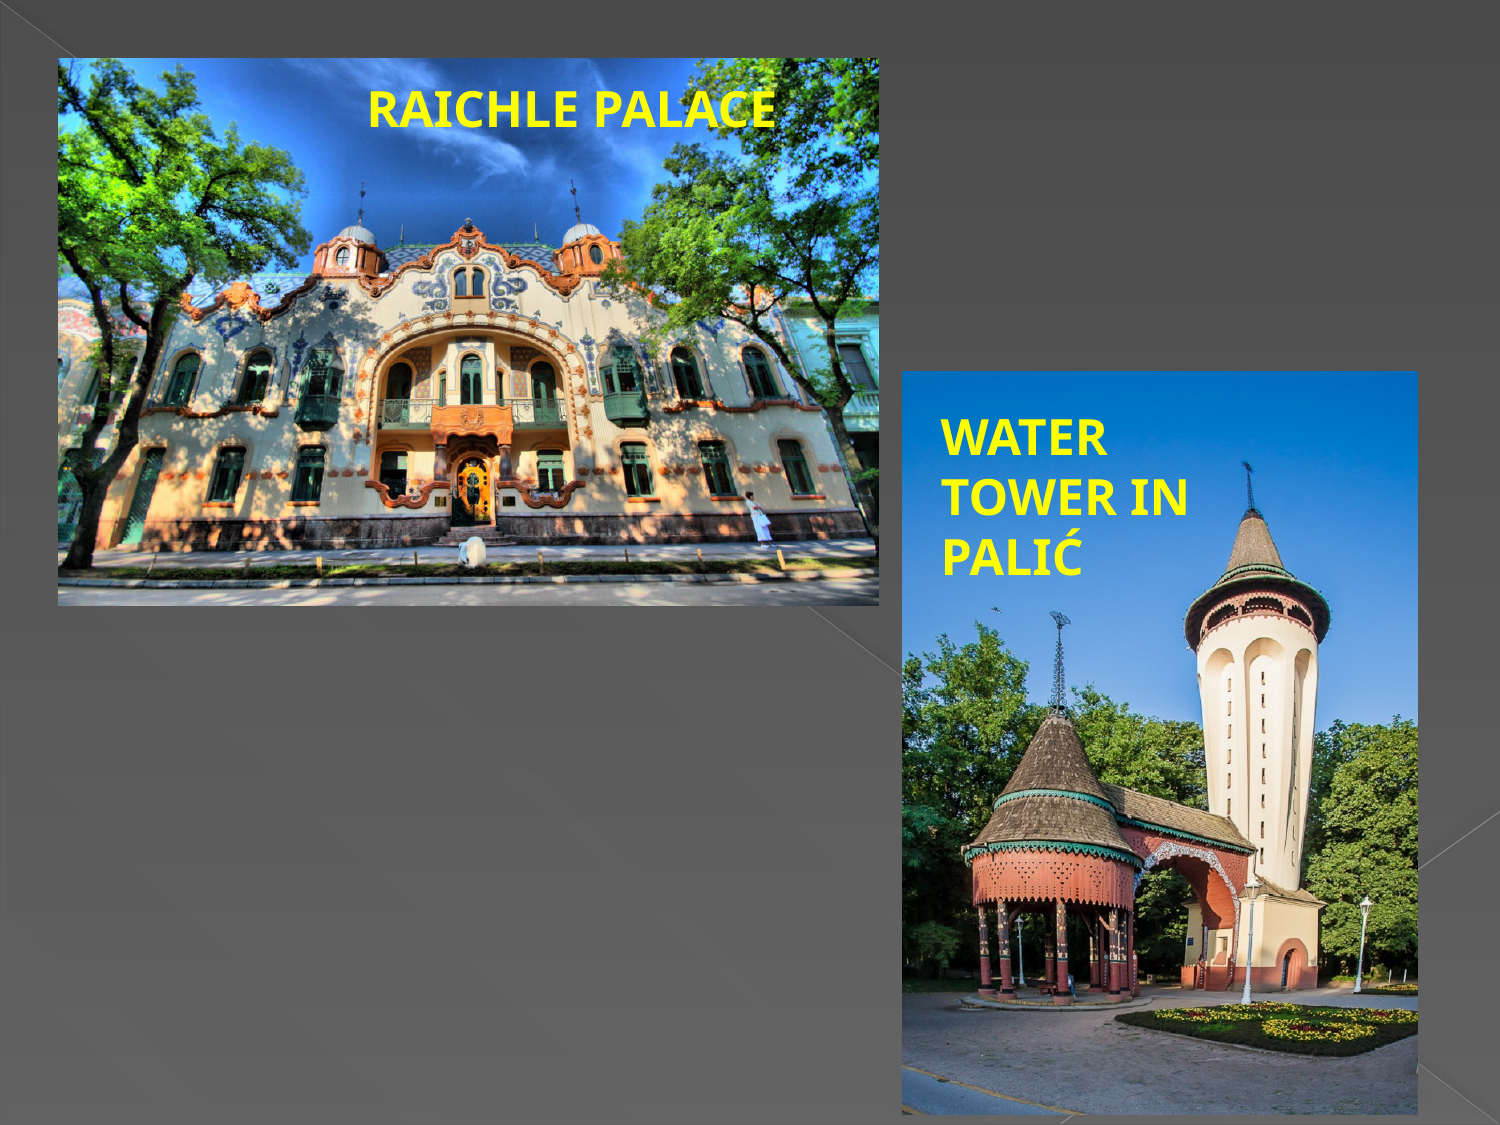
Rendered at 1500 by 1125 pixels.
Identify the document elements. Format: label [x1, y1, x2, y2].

picture [58, 58, 880, 606]
picture [902, 370, 1419, 1115]
